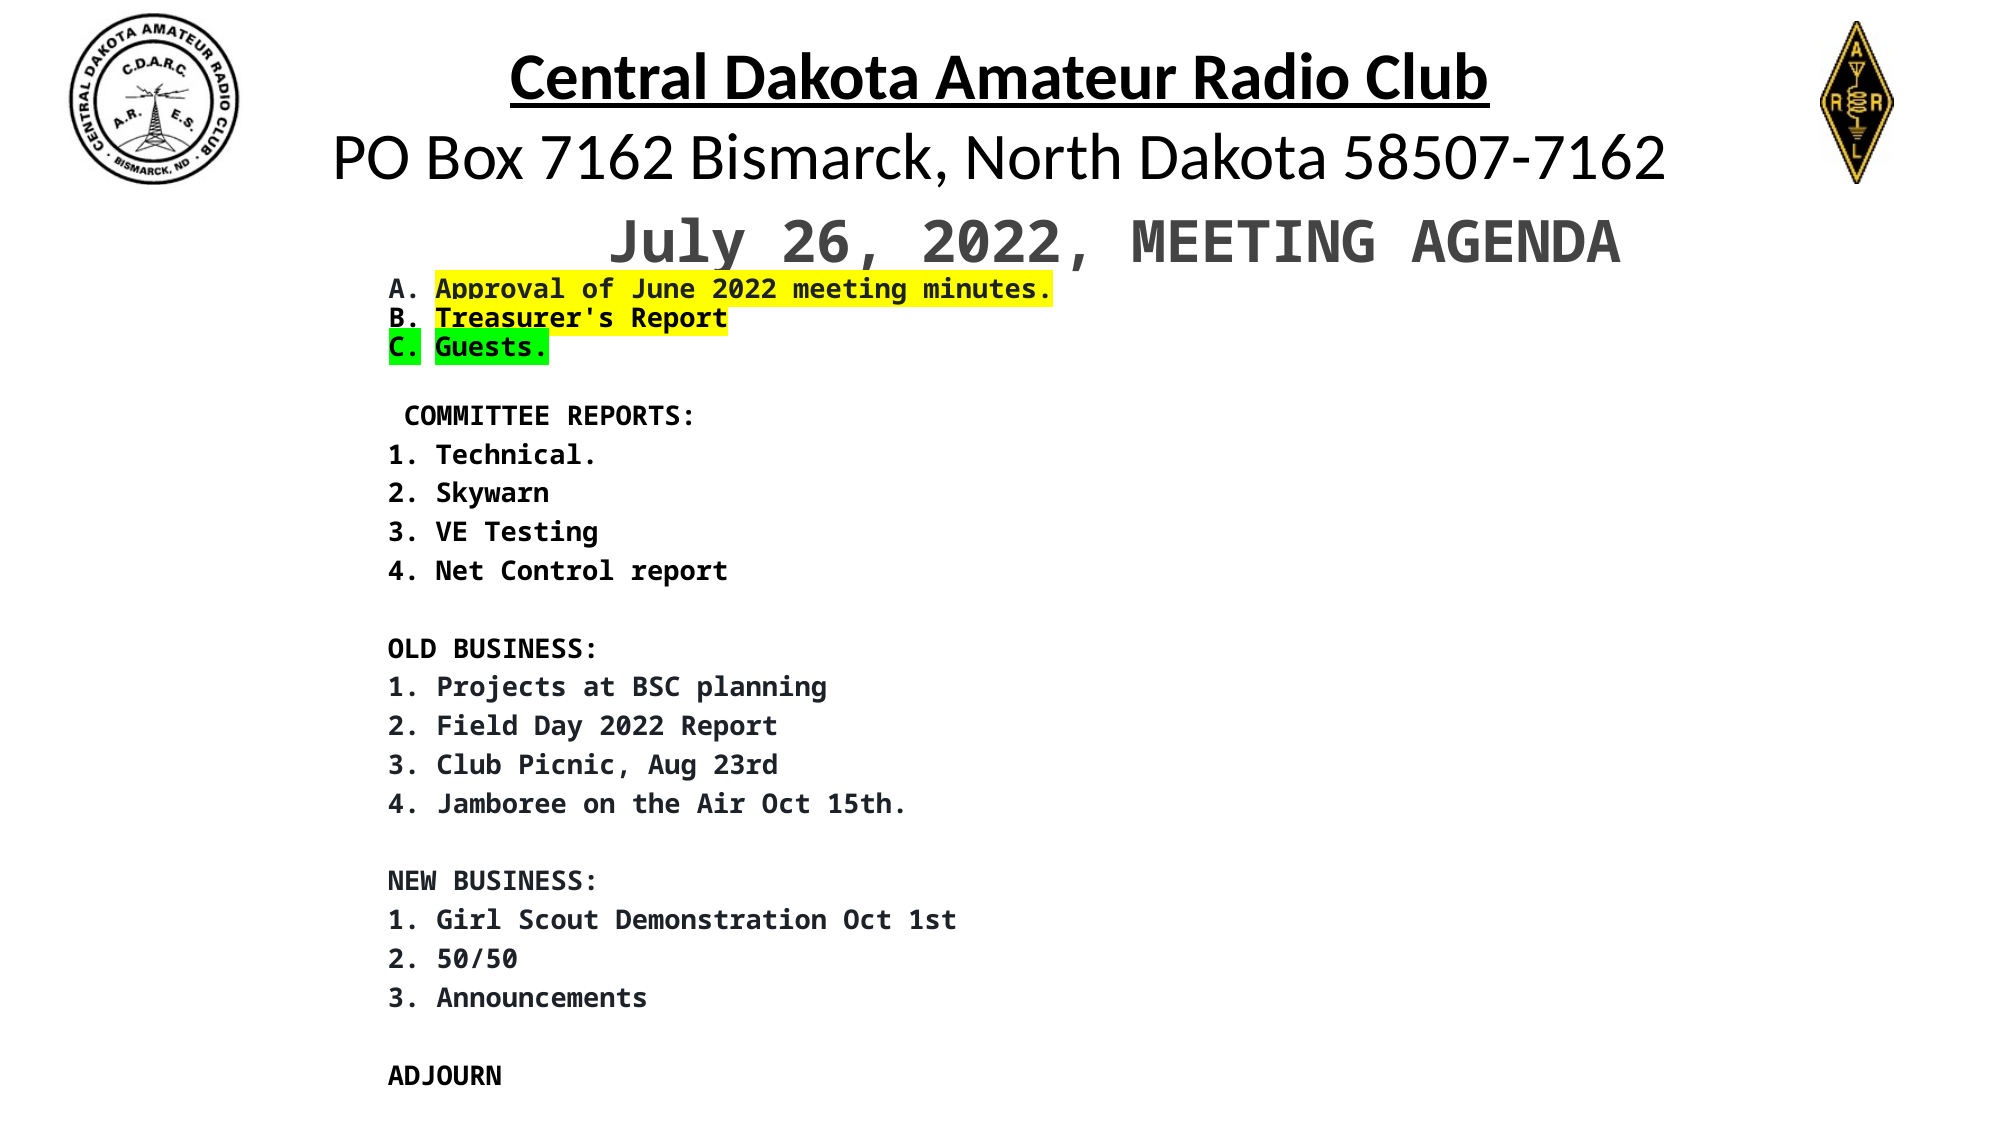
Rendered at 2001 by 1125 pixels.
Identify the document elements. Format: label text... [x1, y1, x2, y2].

subtitle July 26, 2022, MEETING AGENDA A. Approval of June 2022 meeting minutes. B. Treasurer's Report Guests. COMMITTEE REPORTS: Technical. Skywarn VE Testing Net Control report OLD BUSINESS: 1. Projects at BSC planning 2. Field Day 2022 Report 3. Club Picnic, Aug 23rd 4. Jamboree on the Air Oct 15th. NEW BUSINESS: 1. Girl Scout Demonstration Oct 1st 2. 50/50 3. Announcements ADJOURN [309, 204, 1920, 1105]
text_box [0, 0, 2000, 75]
text_box Central Dakota Amateur Radio Club PO Box 7162 Bismarck, North Dakota 58507-7162 [316, 75, 1684, 200]
picture [62, 10, 253, 185]
picture [1820, 21, 1894, 184]
